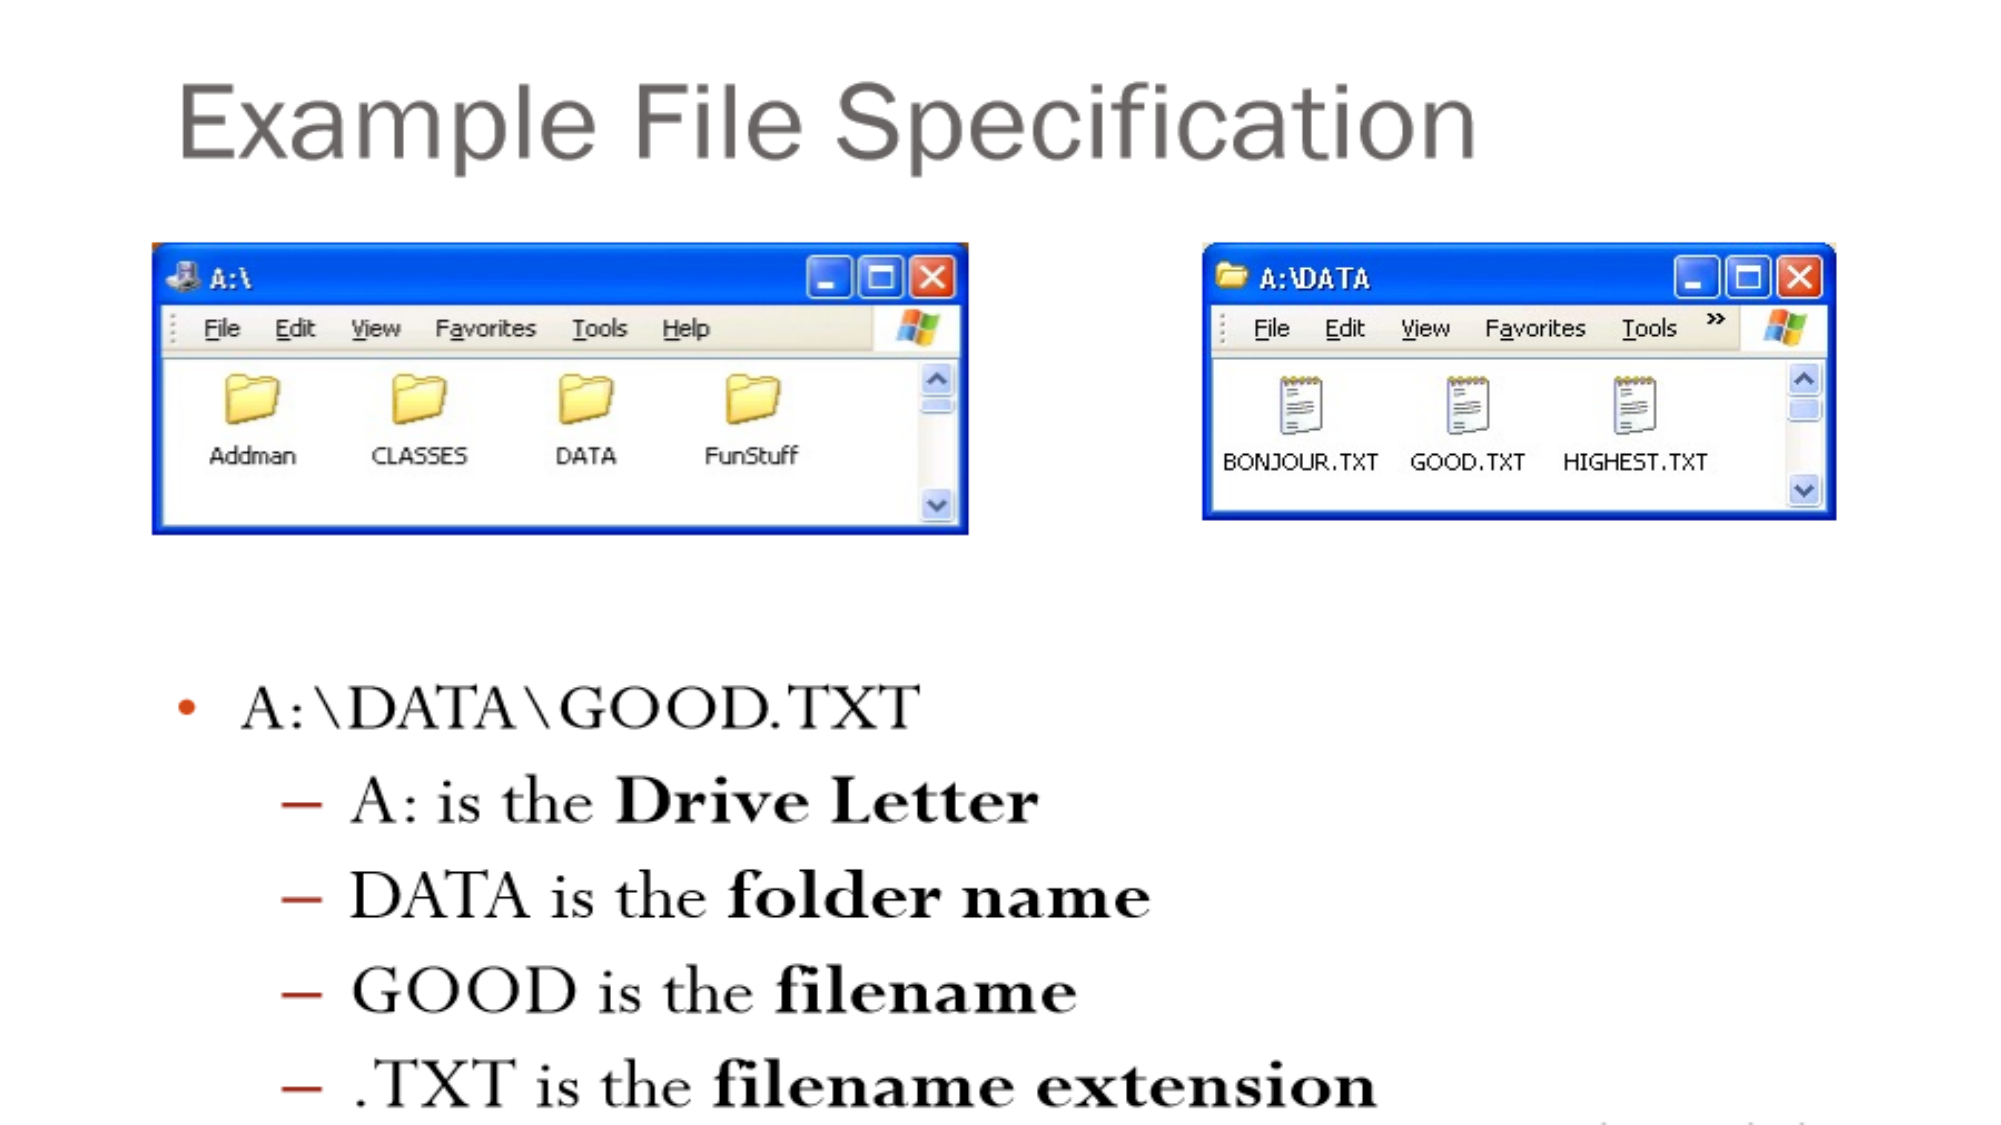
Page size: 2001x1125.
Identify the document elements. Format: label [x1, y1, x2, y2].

list [137, 59, 1886, 1125]
